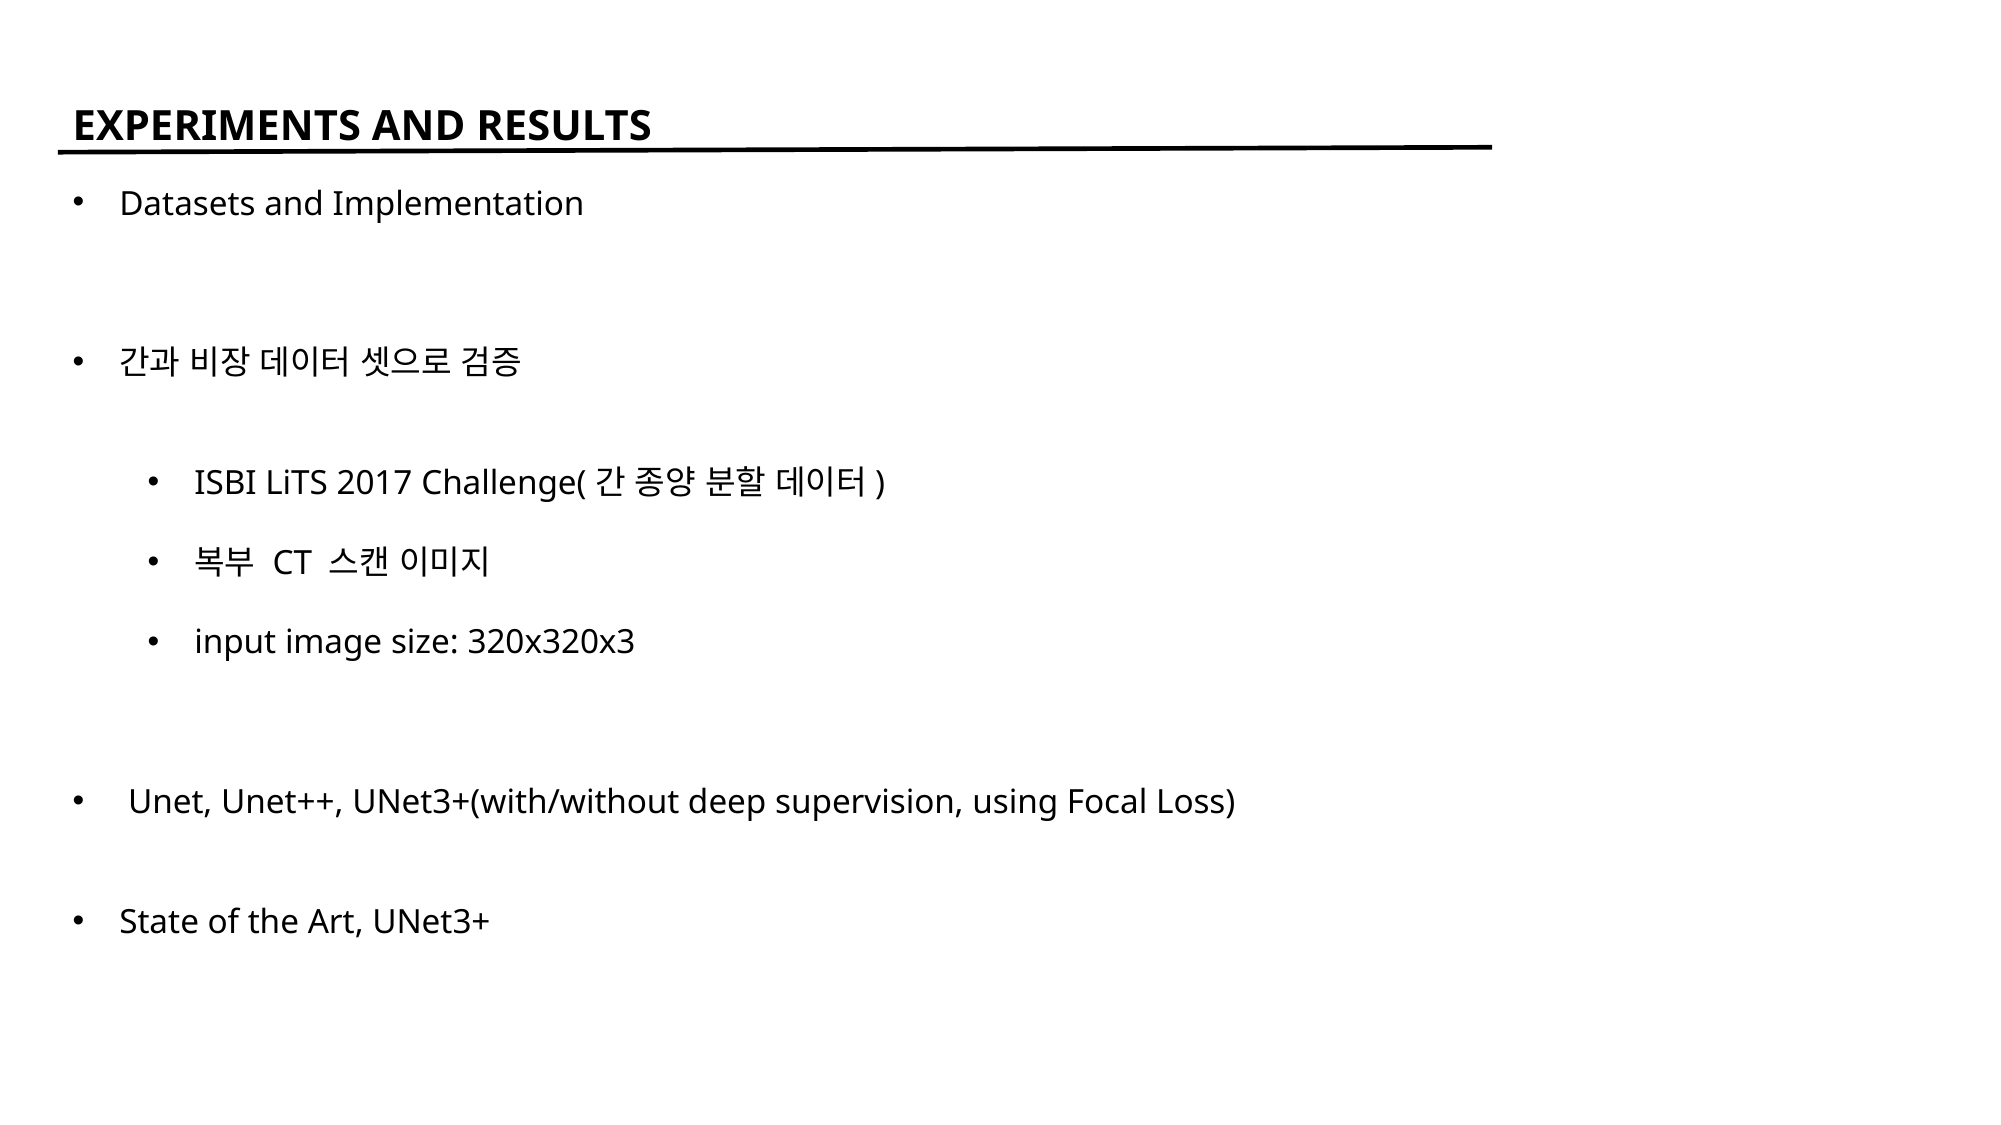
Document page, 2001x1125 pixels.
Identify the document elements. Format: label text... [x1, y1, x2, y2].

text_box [57, 147, 1492, 153]
text_box Datasets and Implementation 간과 비장 데이터 셋으로 검증 ISBI LiTS 2017 Challenge(간 종양 분할 데이터) 복부 CT 스캔 이미지 input image size: 320x320x3 Unet, Unet++, UNet3+(with/without deep supervision, using Focal Loss) State of the Art, UNet3+ [57, 174, 1952, 948]
text_box EXPERIMENTS AND RESULTS [57, 66, 1943, 156]
